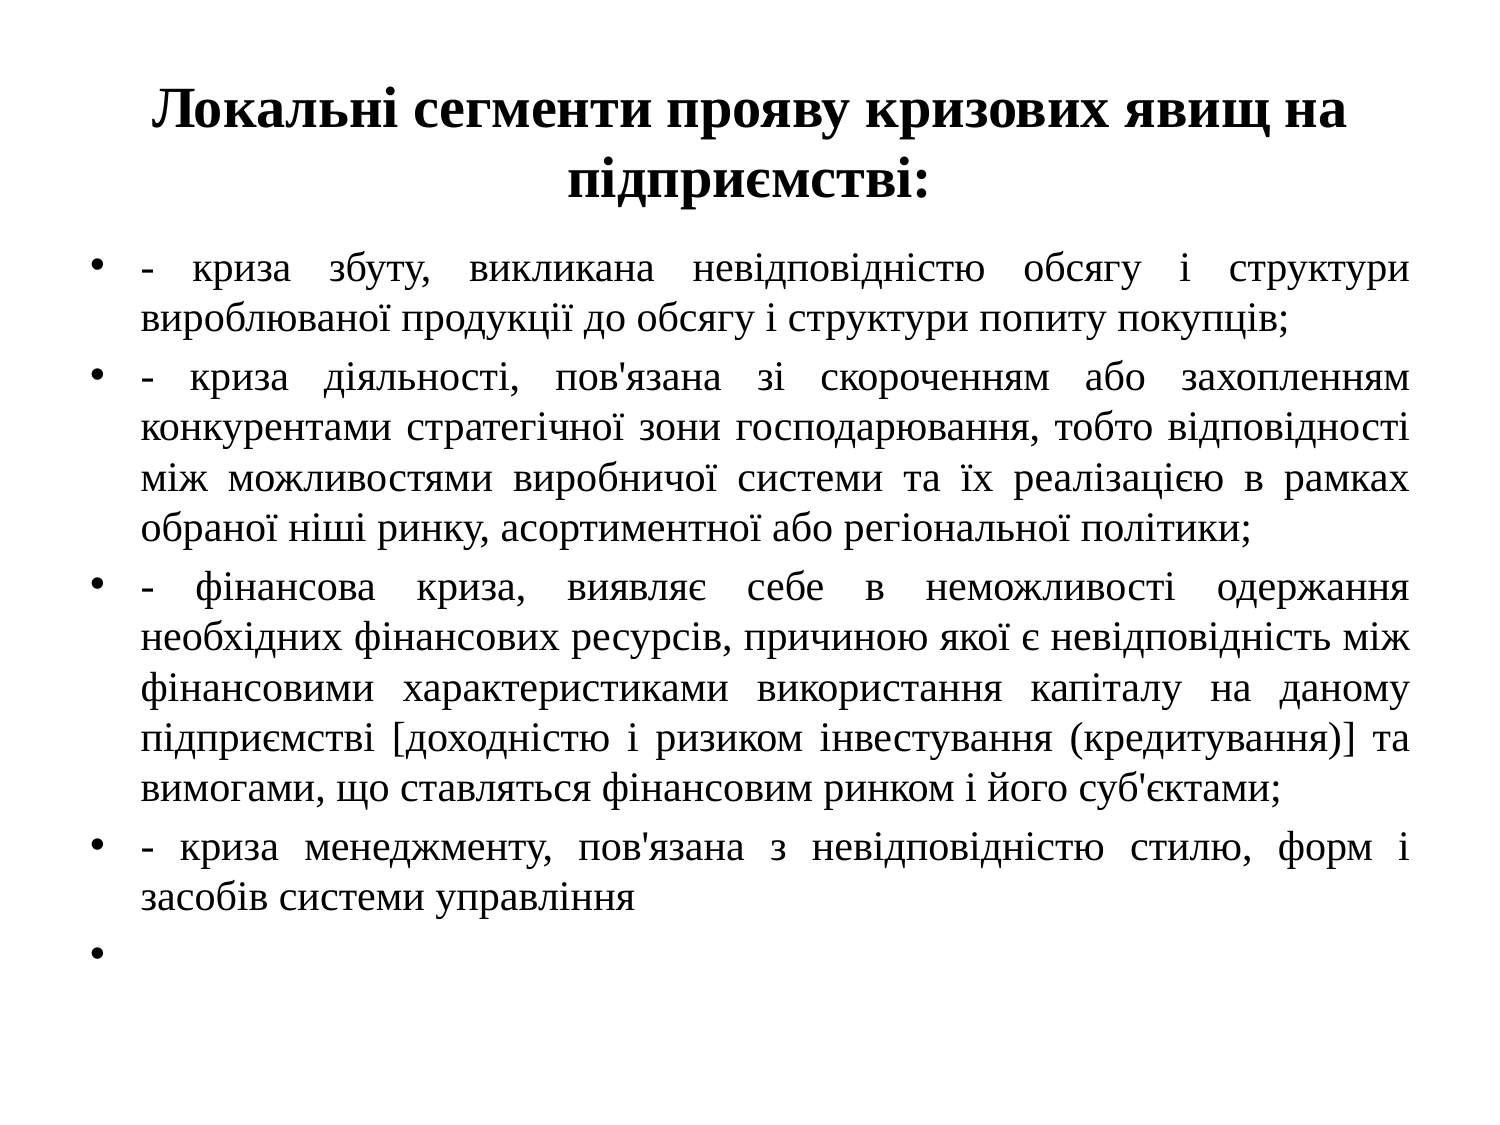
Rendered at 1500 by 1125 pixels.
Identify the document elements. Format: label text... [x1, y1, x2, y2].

list - криза збуту, викликана невідповідністю обсягу і структури вироблюваної продукції до обсягу і структури попиту покупців; - криза діяльності, пов'язана зі скороченням або захопленням конкурентами стратегічної зони господарювання, тобто відповідності між можливостями виробничої системи та їх реалізацією в рамках обраної ніші ринку, асортиментної або регіональної політики; - фінансова криза, виявляє себе в неможливості одержання необхідних фінансових ресурсів, причиною якої є невідповідність між фінансовими характеристиками використання капіталу на даному підприємстві [доходністю і ризиком інвестування (кредитування)] та вимогами, що ставляться фінансовим ринком і його суб'єктами; - криза менеджменту, пов'язана з невідповідністю стилю, форм і засобів системи управління [75, 231, 1425, 1005]
title Локальні сегменти прояву кризових явищ на підприємстві: [75, 45, 1425, 231]
